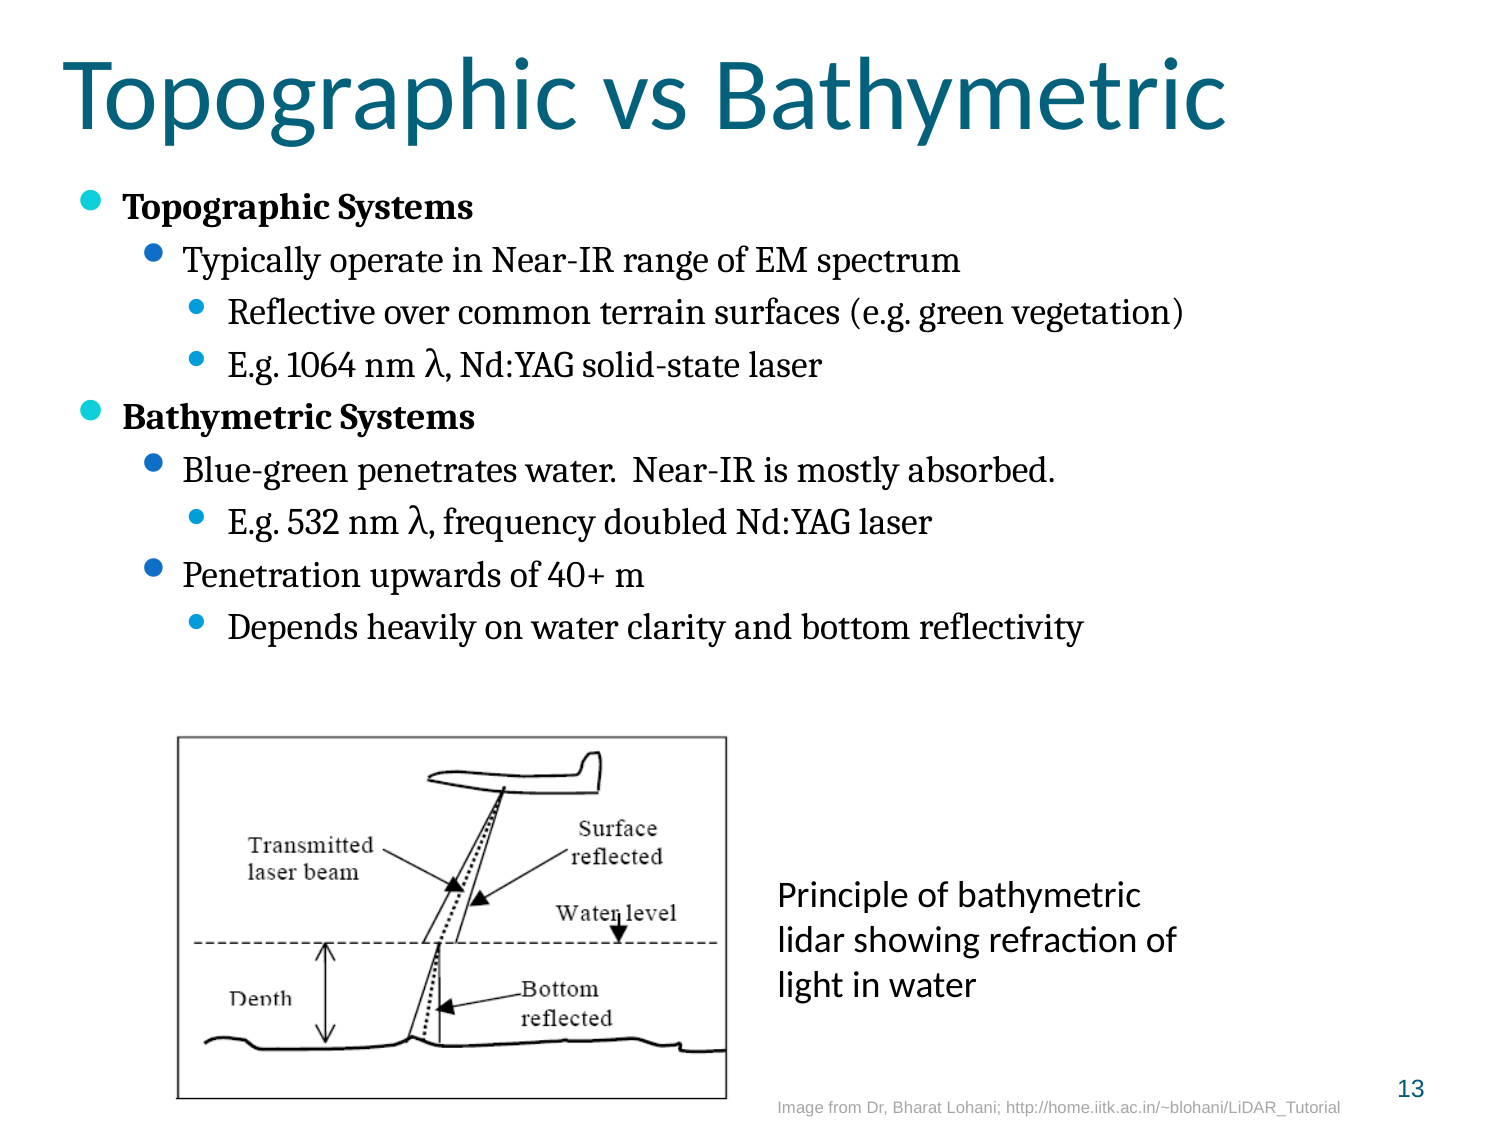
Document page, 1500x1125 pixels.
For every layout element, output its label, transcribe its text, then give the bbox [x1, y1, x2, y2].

text_box Image from Dr, Bharat Lohani; http://home.iitk.ac.in/~blohani/LiDAR_Tutorial [1207, 1089, 1388, 1125]
title Topographic vs Bathymetric [62, 0, 1413, 150]
slide_number 13 [1299, 1042, 1425, 1103]
list Topographic Systems Typically operate in Near-IR range of EM spectrum Reflective over common terrain surfaces (e.g. green vegetation) E.g. 1064 nm λ, Nd:YAG solid-state laser Bathymetric Systems Blue-green penetrates water. Near-IR is mostly absorbed. E.g. 532 nm λ, frequency doubled Nd:YAG laser Penetration upwards of 40+ m Depends heavily on water clarity and bottom reflectivity [62, 174, 1450, 688]
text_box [162, 722, 1201, 1125]
